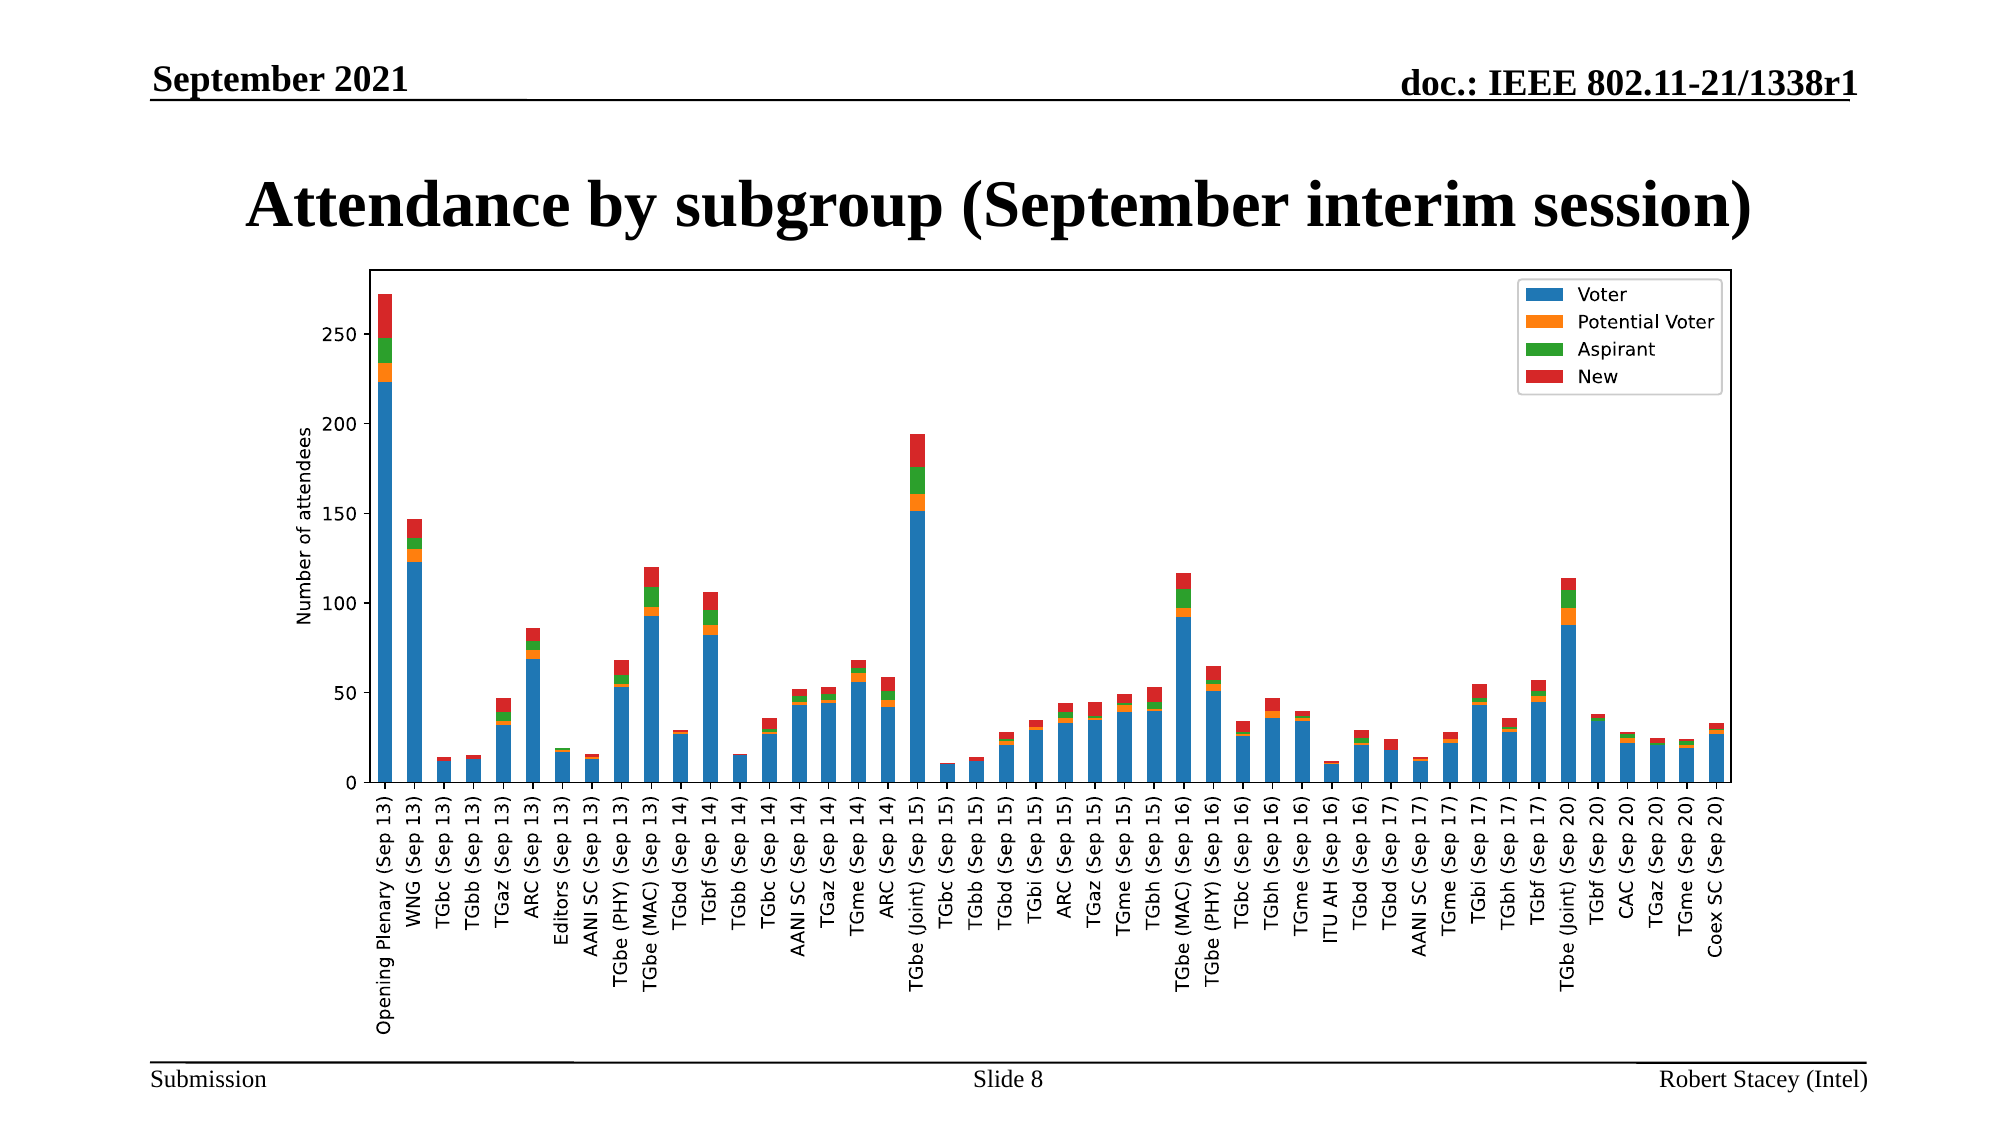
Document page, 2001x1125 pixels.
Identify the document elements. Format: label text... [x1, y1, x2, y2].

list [274, 249, 1755, 1059]
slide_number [152, 54, 563, 100]
footer Robert Stacey (Intel) [1171, 1061, 1869, 1093]
title Attendance by subgroup (September interim session) [149, 112, 1850, 288]
slide_number Slide 8 [950, 1070, 1067, 1123]
